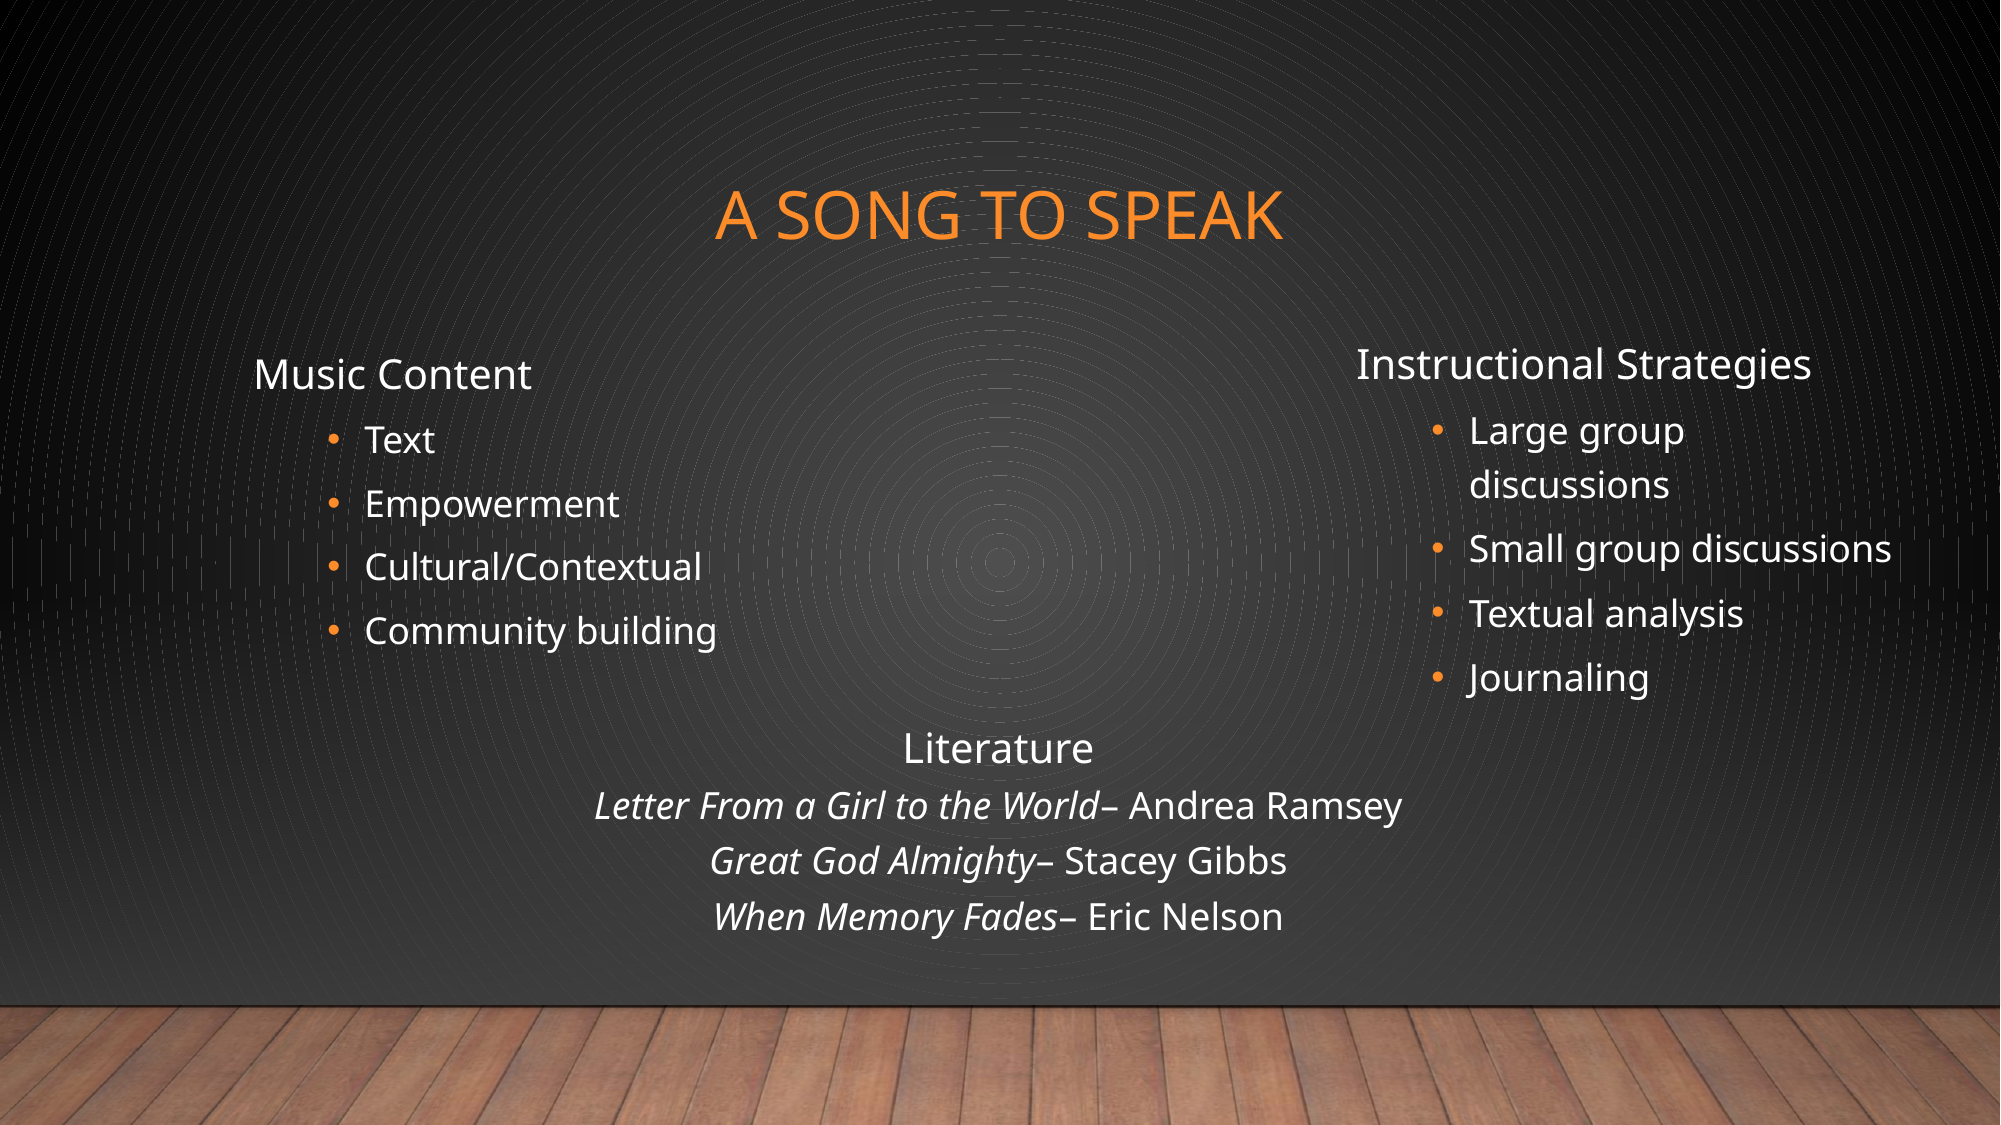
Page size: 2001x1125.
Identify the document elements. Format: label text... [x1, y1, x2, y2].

text_box Instructional Strategies Large group discussions Small group discussions Textual analysis Journaling [1341, 320, 1911, 707]
list Music Content Text Empowerment Cultural/Contextual Community building [238, 330, 788, 662]
title A Song to Speak [0, 131, 2000, 305]
picture [0, 1005, 2000, 1125]
text_box Literature Letter From a Girl to the World– Andrea Ramsey Great God Almighty– Stacey Gibbs When Memory Fades– Eric Nelson [0, 714, 1885, 991]
